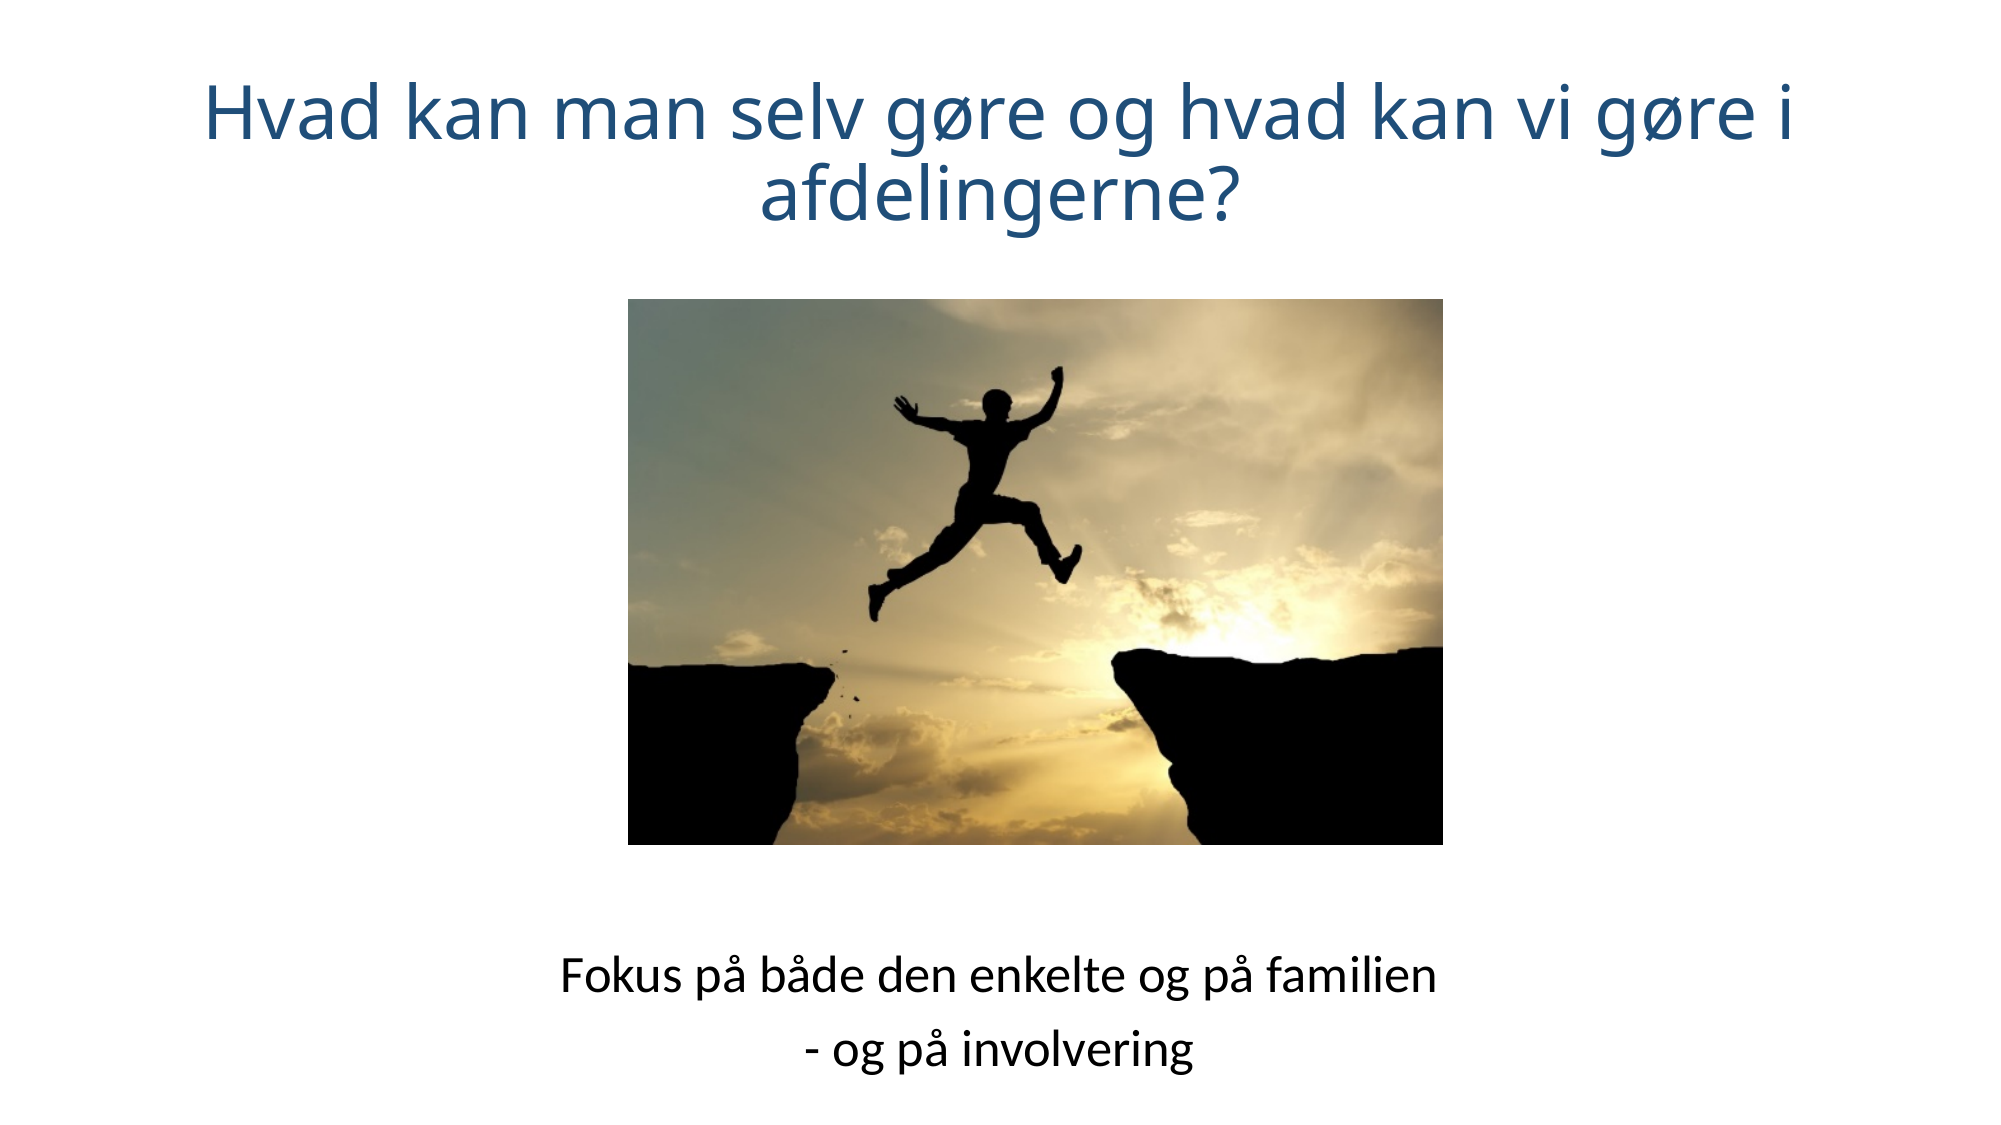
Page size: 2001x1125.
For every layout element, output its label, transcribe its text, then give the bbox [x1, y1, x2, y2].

title Hvad kan man selv gøre og hvad kan vi gøre i afdelingerne? [137, 46, 1863, 265]
picture [628, 299, 1443, 845]
list Fokus på både den enkelte og på familien - og på involvering [137, 299, 1863, 1091]
